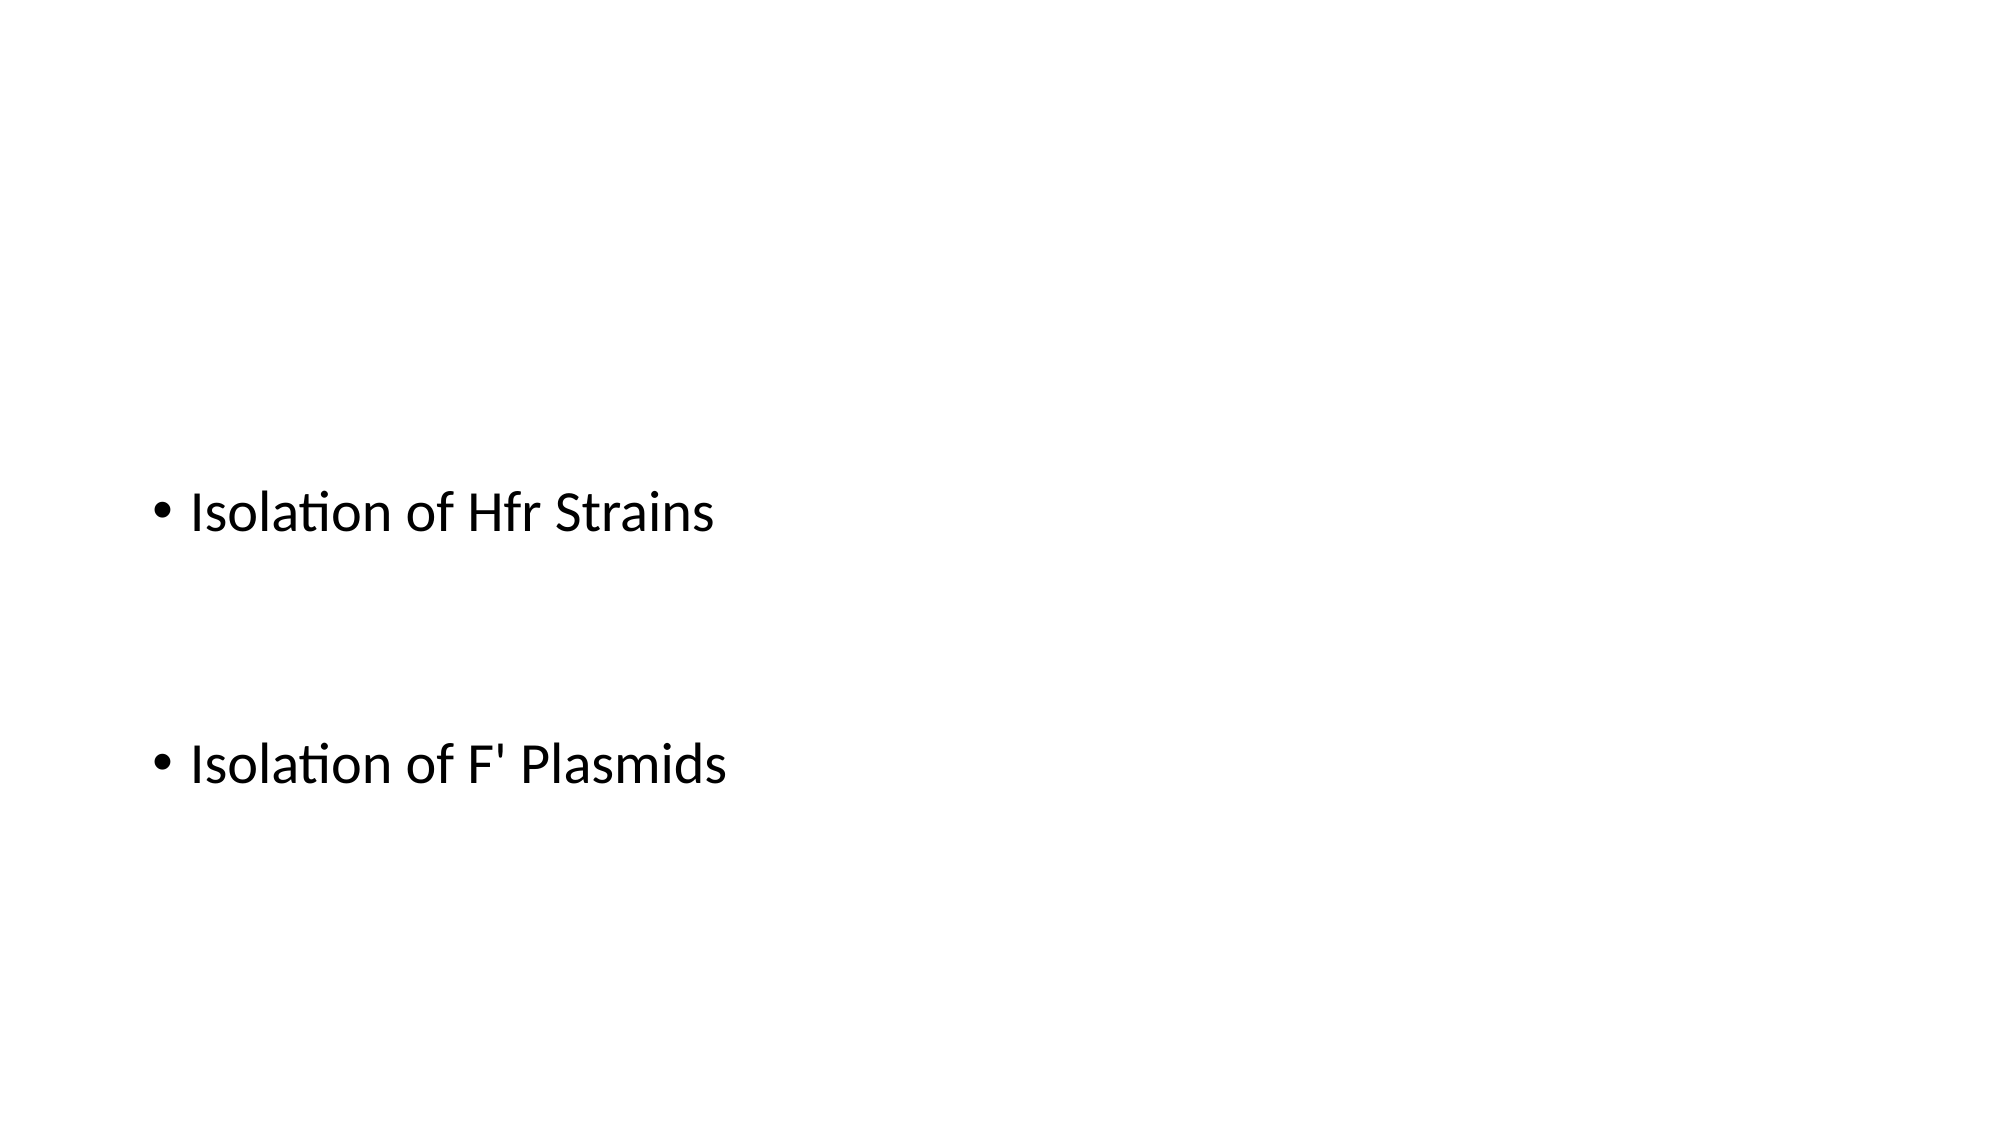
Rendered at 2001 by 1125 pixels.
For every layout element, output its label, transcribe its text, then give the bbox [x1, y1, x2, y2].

list Isolation of Hfr Strains Isolation of F' Plasmids [137, 299, 1863, 1014]
